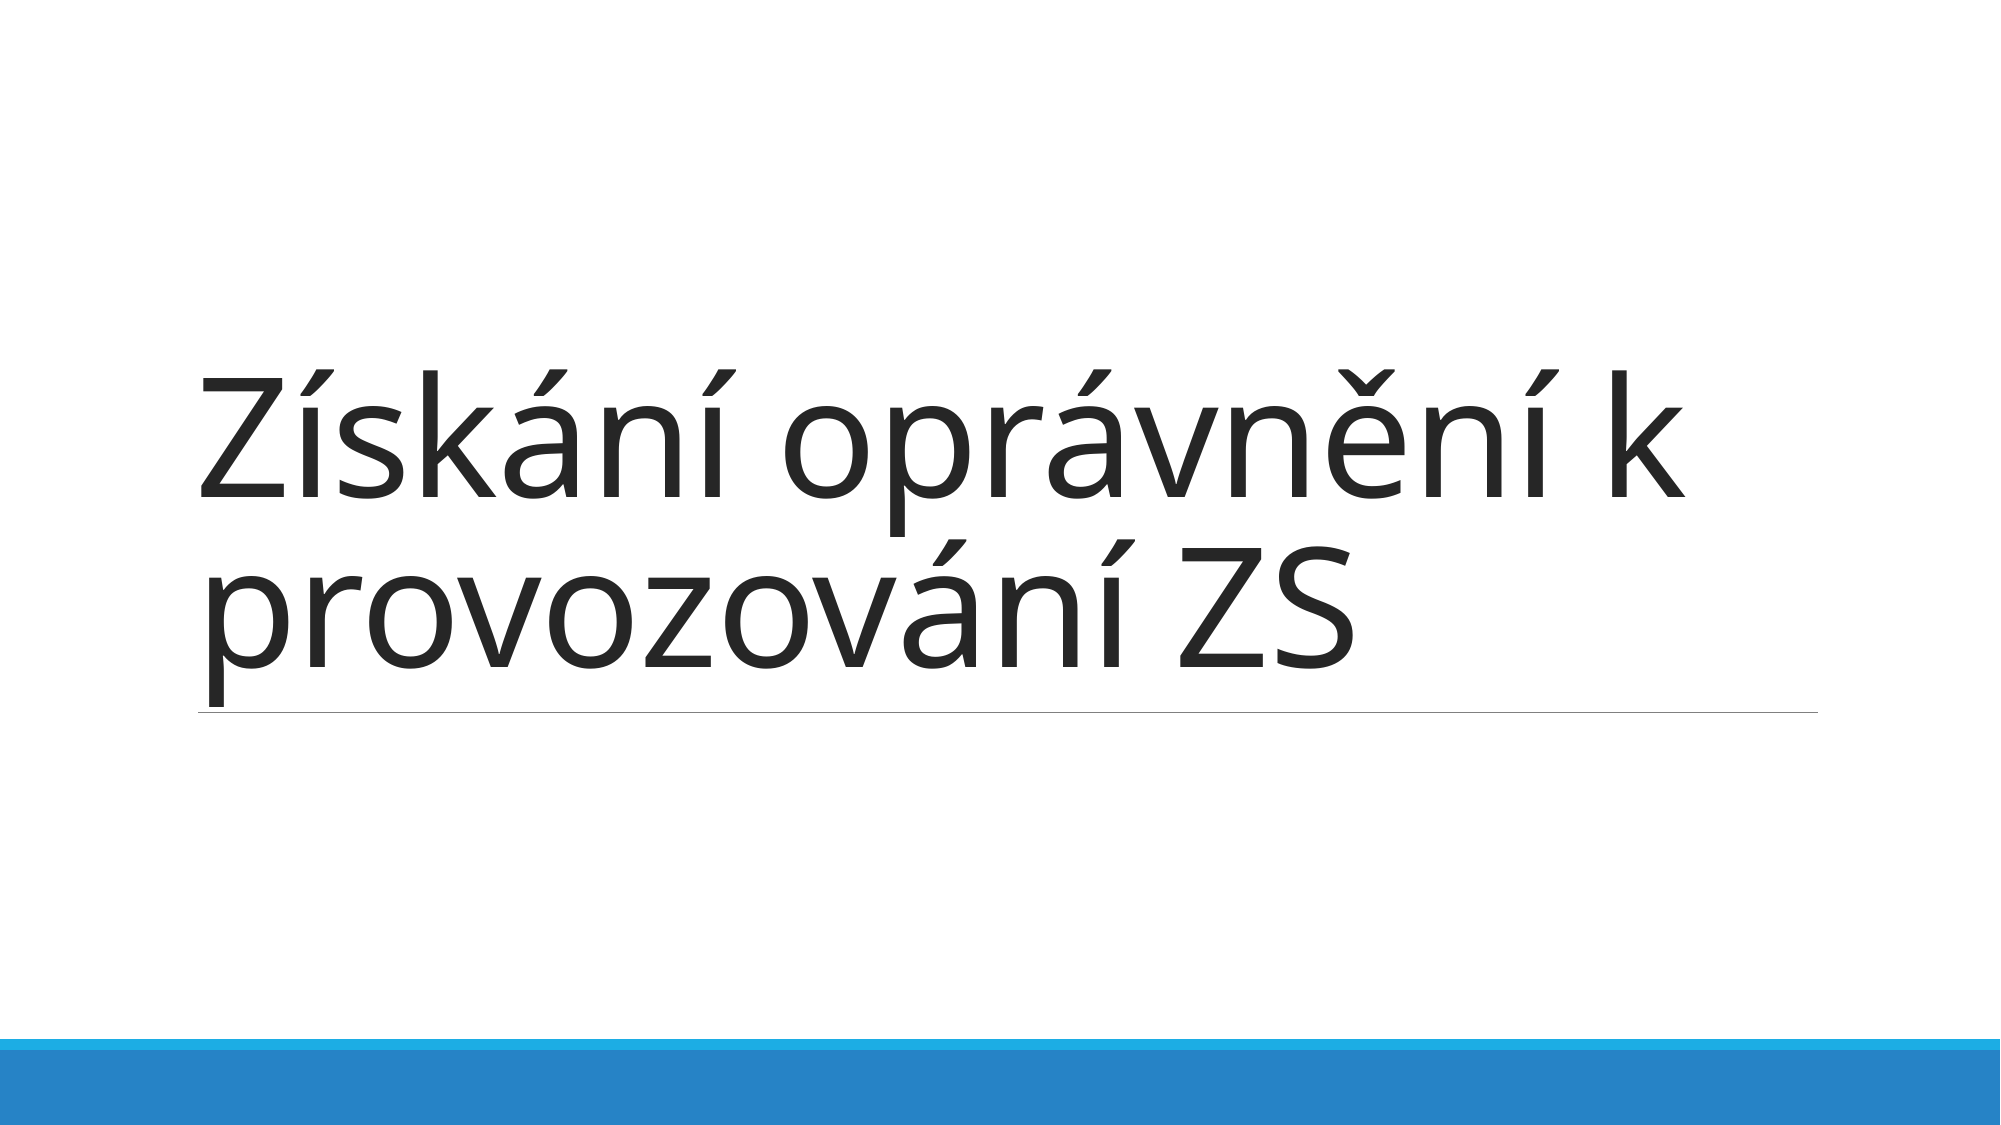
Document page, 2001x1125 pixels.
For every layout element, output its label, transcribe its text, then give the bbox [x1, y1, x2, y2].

title Získání oprávnění k provozování ZS [180, 124, 1830, 710]
